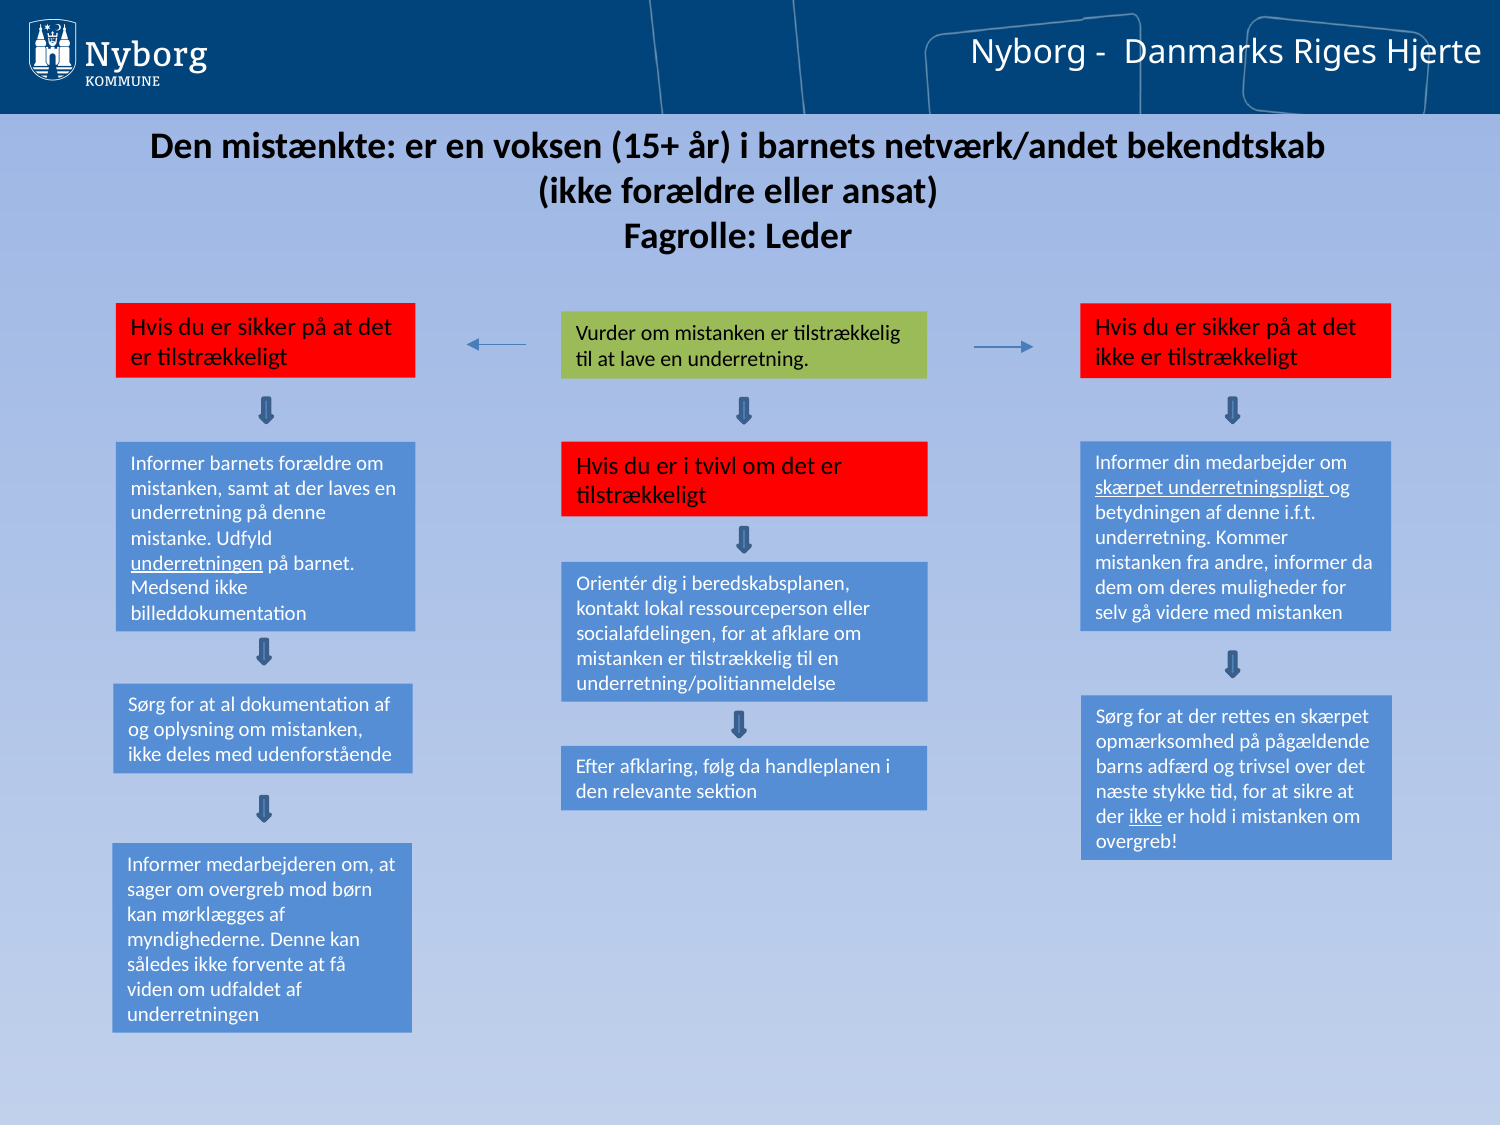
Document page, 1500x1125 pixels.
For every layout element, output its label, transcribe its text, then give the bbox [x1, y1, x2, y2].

text_box [258, 396, 275, 425]
text_box [256, 794, 272, 823]
text_box [731, 710, 747, 739]
text_box [736, 396, 752, 425]
title Den mistænkte: er en voksen (15+ år) i barnets netværk/andet bekendtskab (ikke forældre eller ansat) Fagrolle: Leder [100, 113, 1376, 221]
text_box Informer barnets forældre om mistanken, samt at der laves en underretning på denne mistanke. Udfyld underretningen på barnet. Medsend ikke billeddokumentation [115, 441, 416, 632]
text_box [1224, 396, 1241, 425]
text_box [736, 525, 752, 554]
text_box Sørg for at der rettes en skærpet opmærksomhed på pågældende barns adfærd og trivsel over det næste stykke tid, for at sikre at der ikke er hold i mistanken om overgreb! [1081, 695, 1392, 860]
text_box Vurder om mistanken er tilstrækkelig til at lave en underretning. [561, 311, 928, 379]
text_box [256, 637, 272, 666]
text_box Hvis du er sikker på at det ikke er tilstrækkeligt [1080, 303, 1392, 379]
text_box Efter afklaring, følg da handleplanen i den relevante sektion [561, 745, 928, 811]
text_box Informer din medarbejder om skærpet underretningspligt og betydningen af denne i.f.t. underretning. Kommer mistanken fra andre, informer da dem om deres muligheder for selv gå videre med mistanken [1080, 441, 1392, 632]
text_box Orientér dig i beredskabsplanen, kontakt lokal ressourceperson eller socialafdelingen, for at afklare om mistanken er tilstrækkelig til en underretning/politianmeldelse [561, 561, 928, 702]
text_box Informer medarbejderen om, at sager om overgreb mod børn kan mørklægges af myndighederne. Denne kan således ikke forvente at få viden om udfaldet af underretningen [112, 843, 412, 1033]
picture [0, 0, 1500, 114]
text_box Hvis du er i tvivl om det er tilstrækkeligt [561, 441, 928, 517]
text_box Hvis du er sikker på at det er tilstrækkeligt [115, 303, 416, 378]
text_box Sørg for at al dokumentation af og oplysning om mistanken, ikke deles med udenforstående [113, 683, 413, 774]
text_box [1224, 650, 1241, 679]
